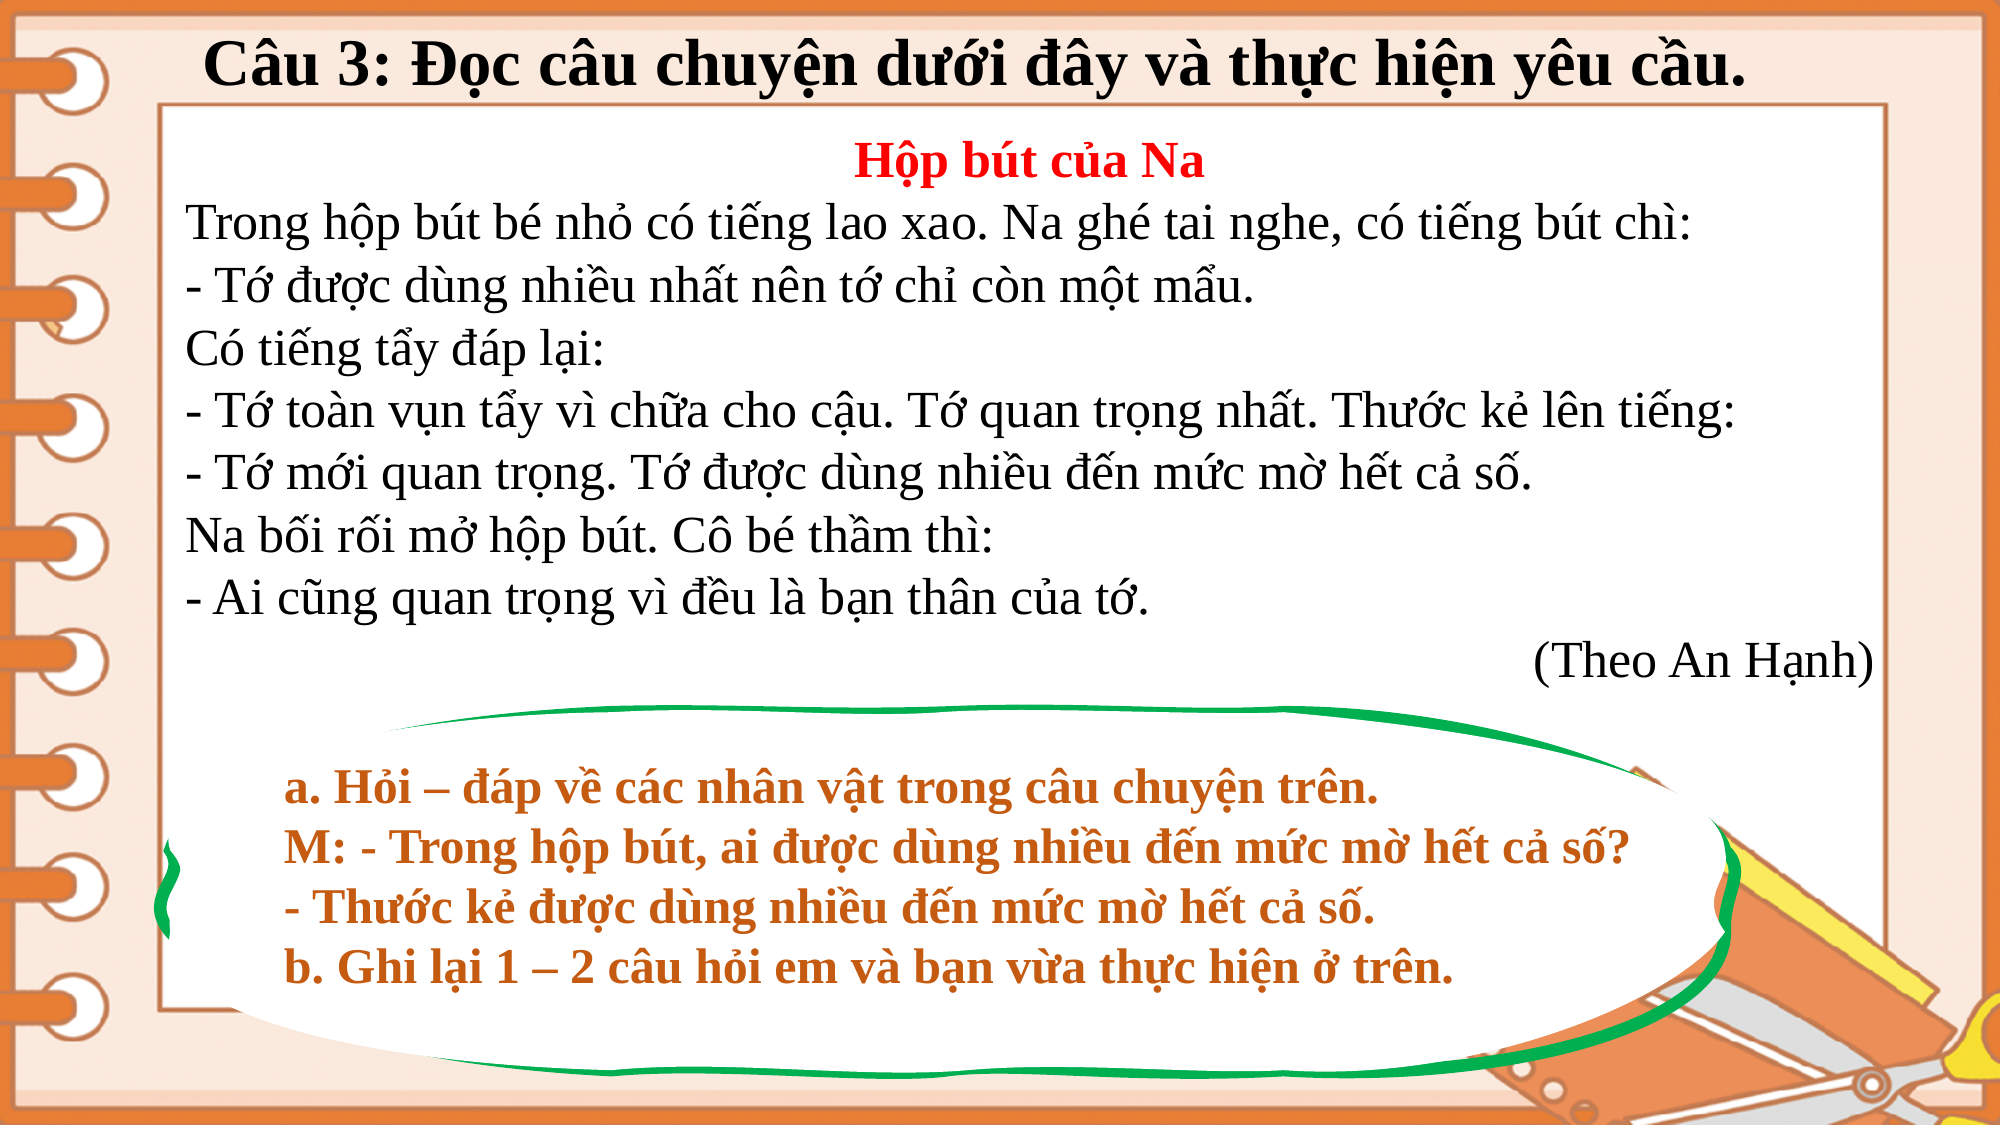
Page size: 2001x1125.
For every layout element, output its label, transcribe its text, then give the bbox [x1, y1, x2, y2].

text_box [170, 712, 1725, 1071]
text_box Hộp bút của Na Trong hộp bút bé nhỏ có tiếng lao xao. Na ghé tai nghe, có tiếng bút chì: - Tớ được dùng nhiều nhất nên tớ chỉ còn một mẩu. Có tiếng tẩy đáp lại: - Tớ toàn vụn tẩy vì chữa cho cậu. Tớ quan trọng nhất. Thước kẻ lên tiếng: - Tớ mới quan trọng. Tớ được dùng nhiều đến mức mờ hết cả số. Na bối rối mở hộp bút. Cô bé thầm thì: - Ai cũng quan trọng vì đều là bạn thân của tớ. (Theo An Hạnh) [170, 118, 1890, 696]
text_box Câu 3: Đọc câu chuyện dưới đây và thực hiện yêu cầu. [187, 11, 1890, 106]
picture [0, 0, 2000, 1125]
